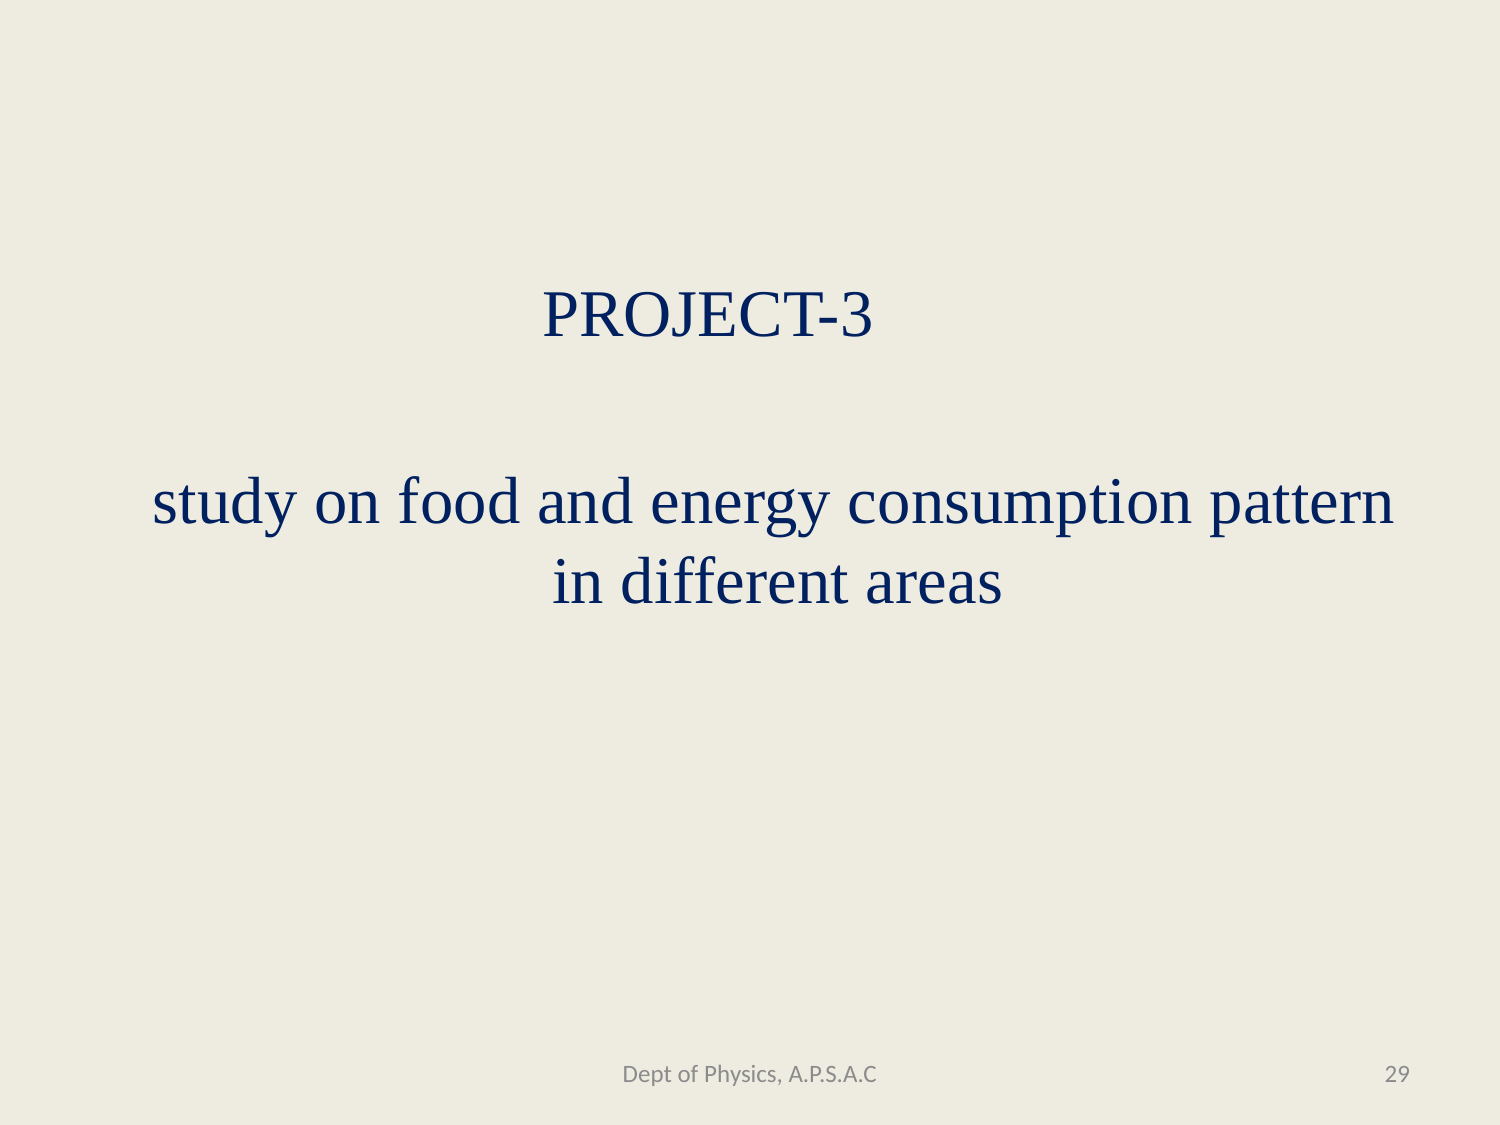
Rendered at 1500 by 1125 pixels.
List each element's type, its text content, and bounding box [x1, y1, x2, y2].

footer Dept of Physics, A.P.S.A.C [512, 1042, 988, 1103]
list PROJECT-3 study on food and energy consumption pattern in different areas [75, 262, 1425, 1005]
slide_number 29 [1074, 1042, 1425, 1103]
